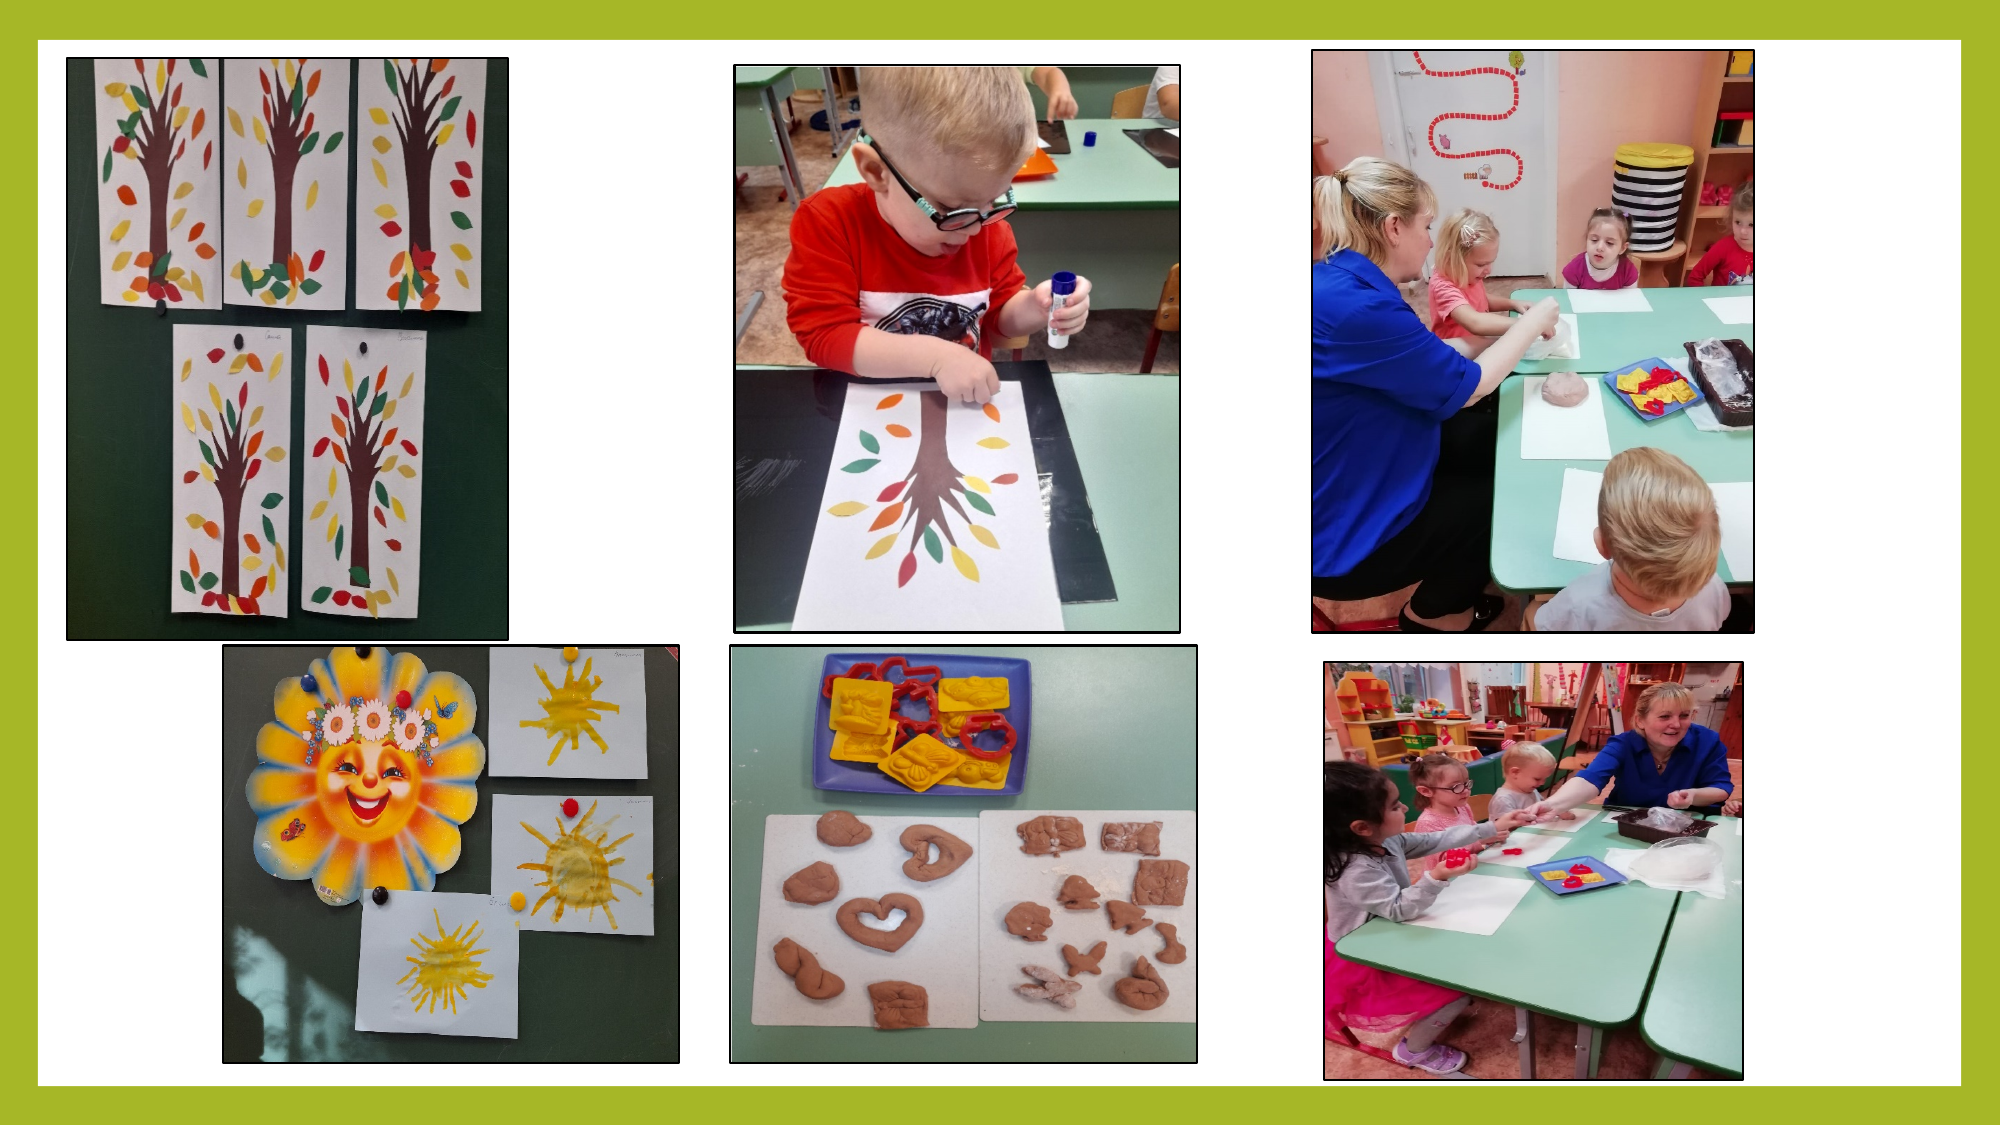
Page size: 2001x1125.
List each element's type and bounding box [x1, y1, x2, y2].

list [67, 58, 508, 640]
picture [1324, 662, 1742, 1079]
picture [223, 646, 679, 1063]
picture [1312, 50, 1754, 632]
picture [674, 67, 1240, 1087]
